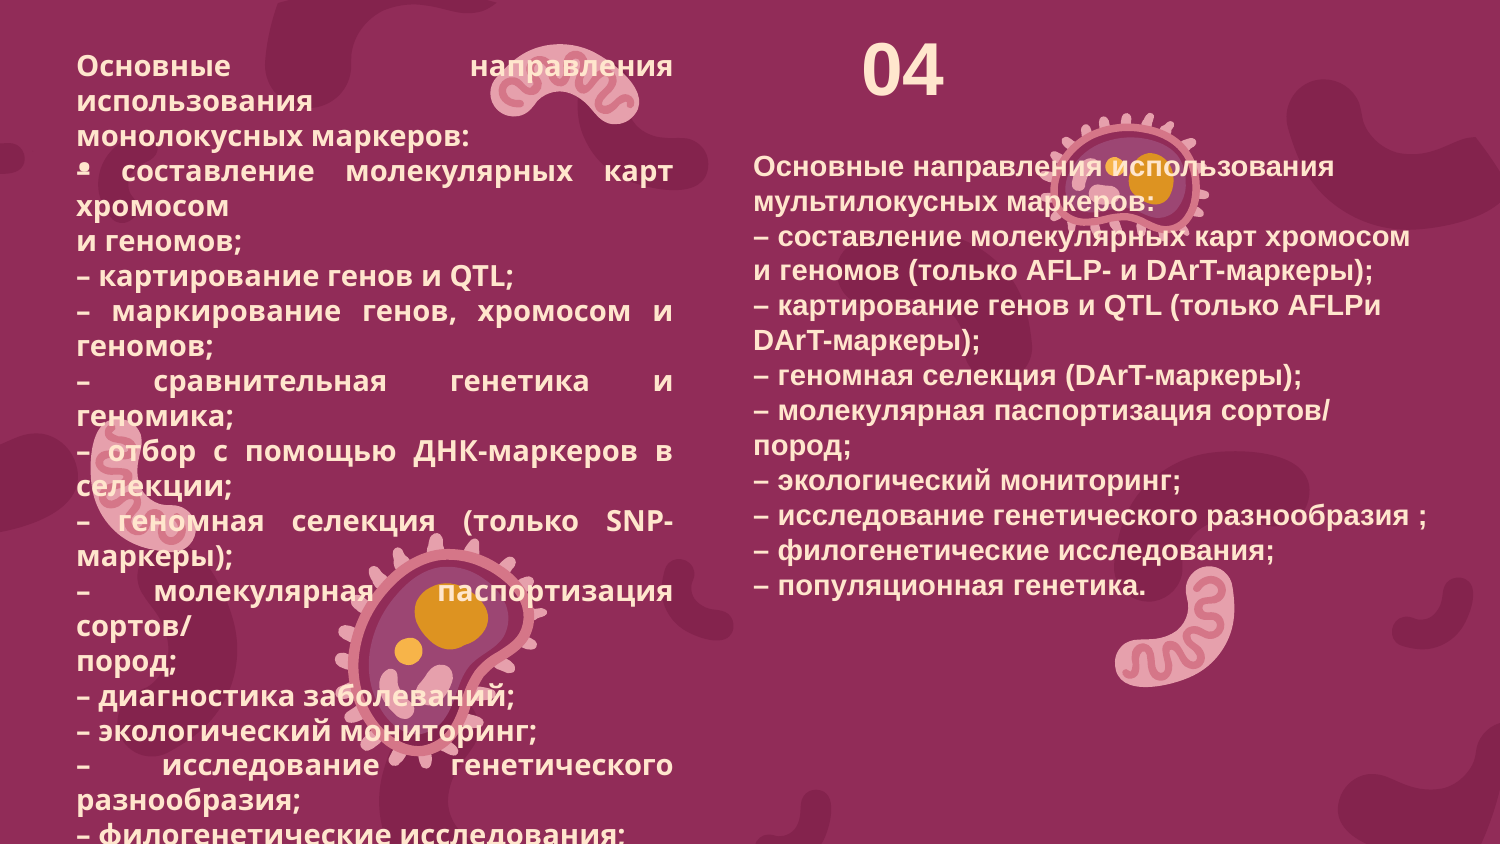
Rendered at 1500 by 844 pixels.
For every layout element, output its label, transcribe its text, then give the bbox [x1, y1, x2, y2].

subtitle Основные направления использования монолокусных маркеров: – составление молекулярных карт хромосом и геномов; – картирование генов и QTL; – маркирование генов, хромосом и геномов; – сравнительная генетика и геномика; – отбор с помощью ДНК-маркеров в селекции; – геномная селекция (только SNP-маркеры); – молекулярная паспортизация сортов/ пород; – диагностика заболеваний; – экологический мониторинг; – исследование генетического разнообразия; – филогенетические исследования; – популяционная генетика. [61, 32, 689, 669]
text_box Основные направления использования мультилокусных маркеров: – составление молекулярных карт хромосом и геномов (только AFLP- и DArT-маркеры); – картирование генов и QTL (только AFLPи DArT-маркеры); – геномная селекция (DArT-маркеры); – молекулярная паспортизация сортов/ пород; – экологический мониторинг; – исследование генетического разнообразия ; – филогенетические исследования; – популяционная генетика. [738, 139, 1457, 644]
text_box 04 [846, 12, 1142, 118]
